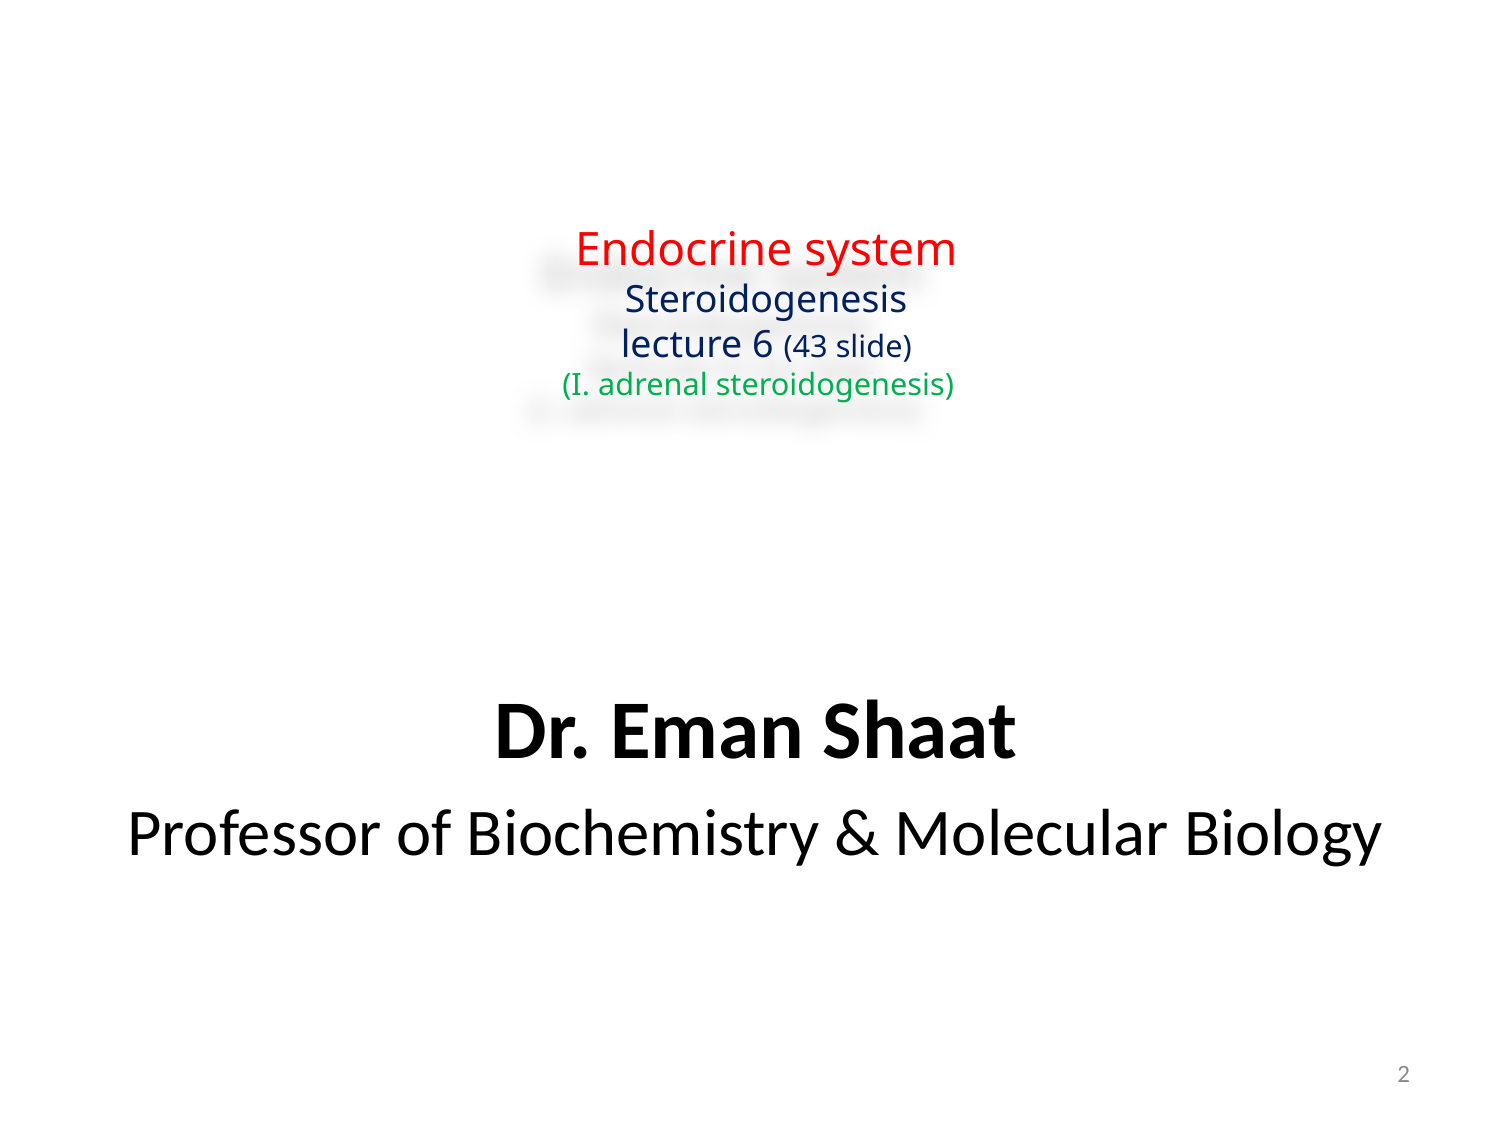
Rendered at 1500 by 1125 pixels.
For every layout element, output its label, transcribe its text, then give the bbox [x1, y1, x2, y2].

slide_number 2 [1074, 1042, 1425, 1103]
subtitle Dr. Eman Shaat Professor of Biochemistry & Molecular Biology [82, 667, 1430, 950]
title Endocrine system Steroidogenesis lecture 6 (43 slide) (I. adrenal steroidogenesis) [128, 210, 1404, 411]
